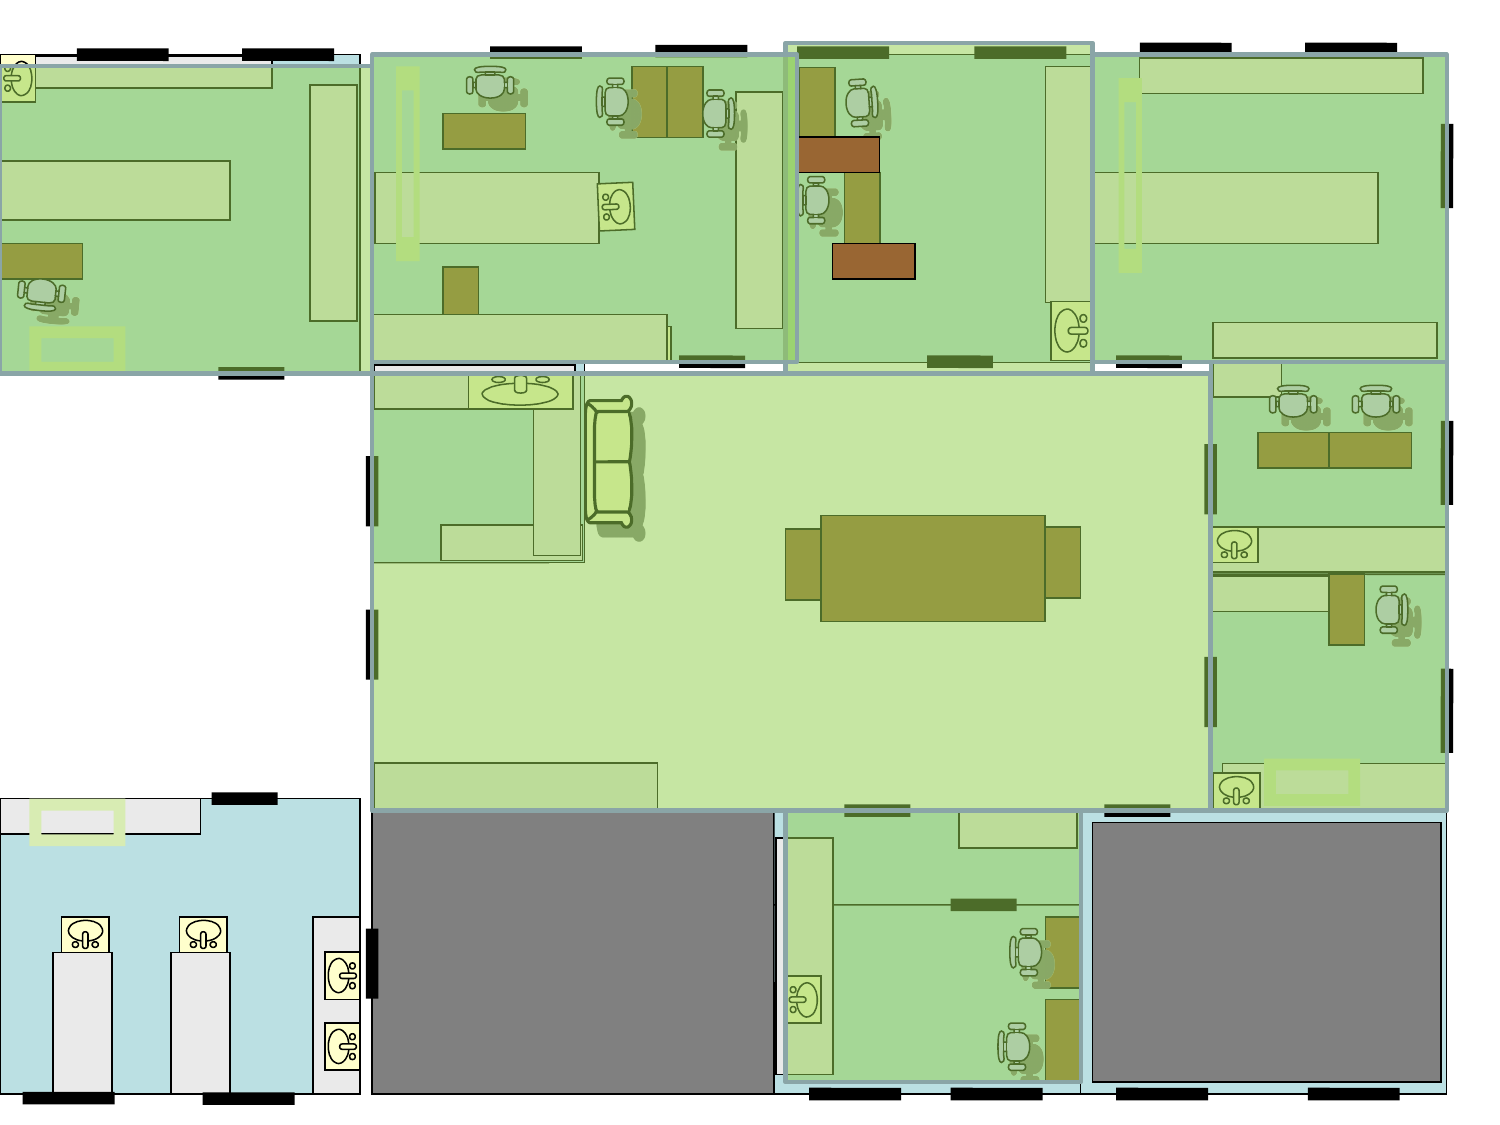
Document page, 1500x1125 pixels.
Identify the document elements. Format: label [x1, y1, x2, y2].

text_box [774, 813, 783, 904]
text_box [36, 56, 273, 64]
text_box [324, 1023, 361, 1071]
text_box [0, 798, 29, 835]
text_box [799, 137, 880, 173]
text_box [0, 64, 374, 376]
text_box [1092, 822, 1442, 1082]
text_box [372, 813, 774, 1094]
text_box [370, 52, 799, 364]
text_box [775, 838, 783, 1075]
text_box [42, 811, 113, 834]
text_box [374, 365, 575, 371]
text_box [312, 916, 361, 1095]
text_box [774, 905, 1081, 1094]
text_box [36, 54, 361, 64]
text_box [324, 952, 361, 1000]
text_box [171, 952, 231, 1094]
text_box [783, 41, 1095, 371]
text_box [1081, 813, 1447, 1094]
text_box [370, 371, 1209, 813]
text_box [783, 813, 1083, 1084]
text_box [126, 798, 201, 835]
text_box [61, 916, 109, 953]
text_box [1090, 52, 1449, 364]
text_box [53, 952, 113, 1094]
text_box [1209, 360, 1449, 813]
text_box [0, 798, 361, 1094]
text_box [374, 364, 585, 371]
text_box [832, 243, 916, 279]
text_box [179, 916, 227, 953]
text_box [29, 798, 126, 847]
text_box [0, 54, 36, 64]
